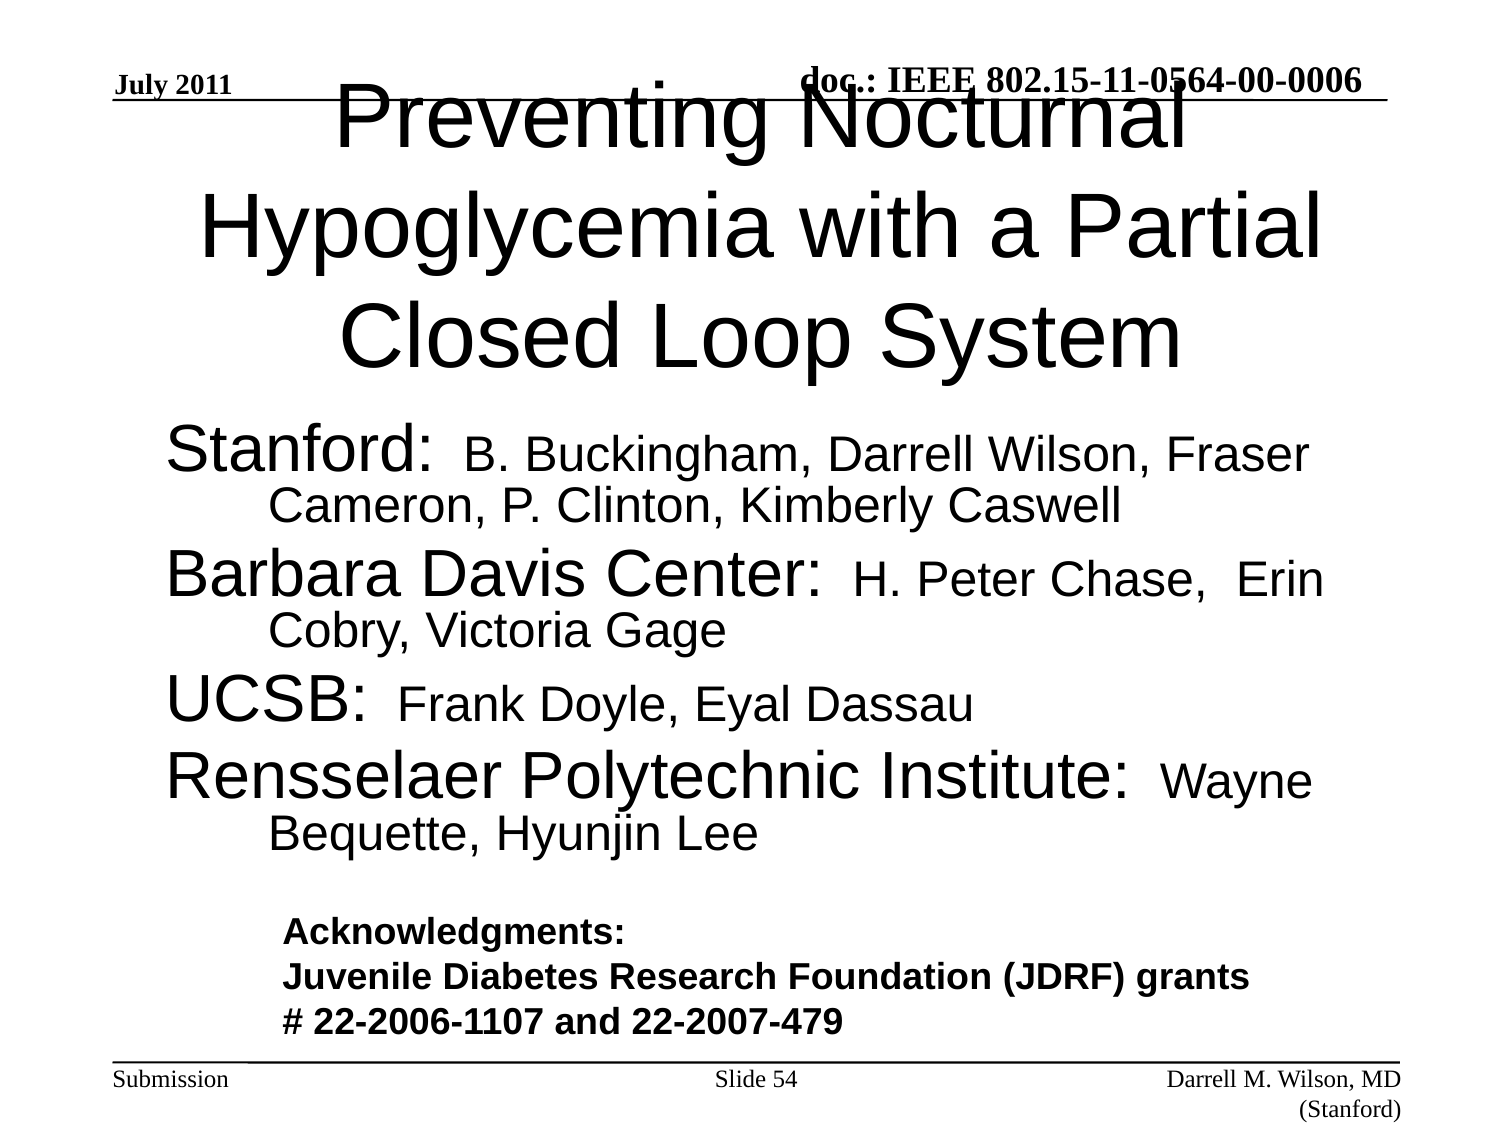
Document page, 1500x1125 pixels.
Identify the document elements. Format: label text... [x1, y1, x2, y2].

footer Darrell M. Wilson, MD (Stanford) [1113, 1061, 1402, 1093]
title Preventing Nocturnal Hypoglycemia with a Partial Closed Loop System [124, 99, 1400, 342]
slide_number Slide 54 [712, 1061, 800, 1093]
text_box Acknowledgments: Juvenile Diabetes Research Foundation (JDRF) grants # 22-2006-1107 and 22-2007-479 [267, 899, 1266, 1050]
subtitle Stanford: B. Buckingham, Darrell Wilson, Fraser Cameron, P. Clinton, Kimberly Caswell Barbara Davis Center: H. Peter Chase, Erin Cobry, Victoria Gage UCSB: Frank Doyle, Eyal Dassau Rensselaer Polytechnic Institute: Wayne Bequette, Hyunjin Lee [149, 412, 1388, 888]
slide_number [114, 54, 272, 101]
